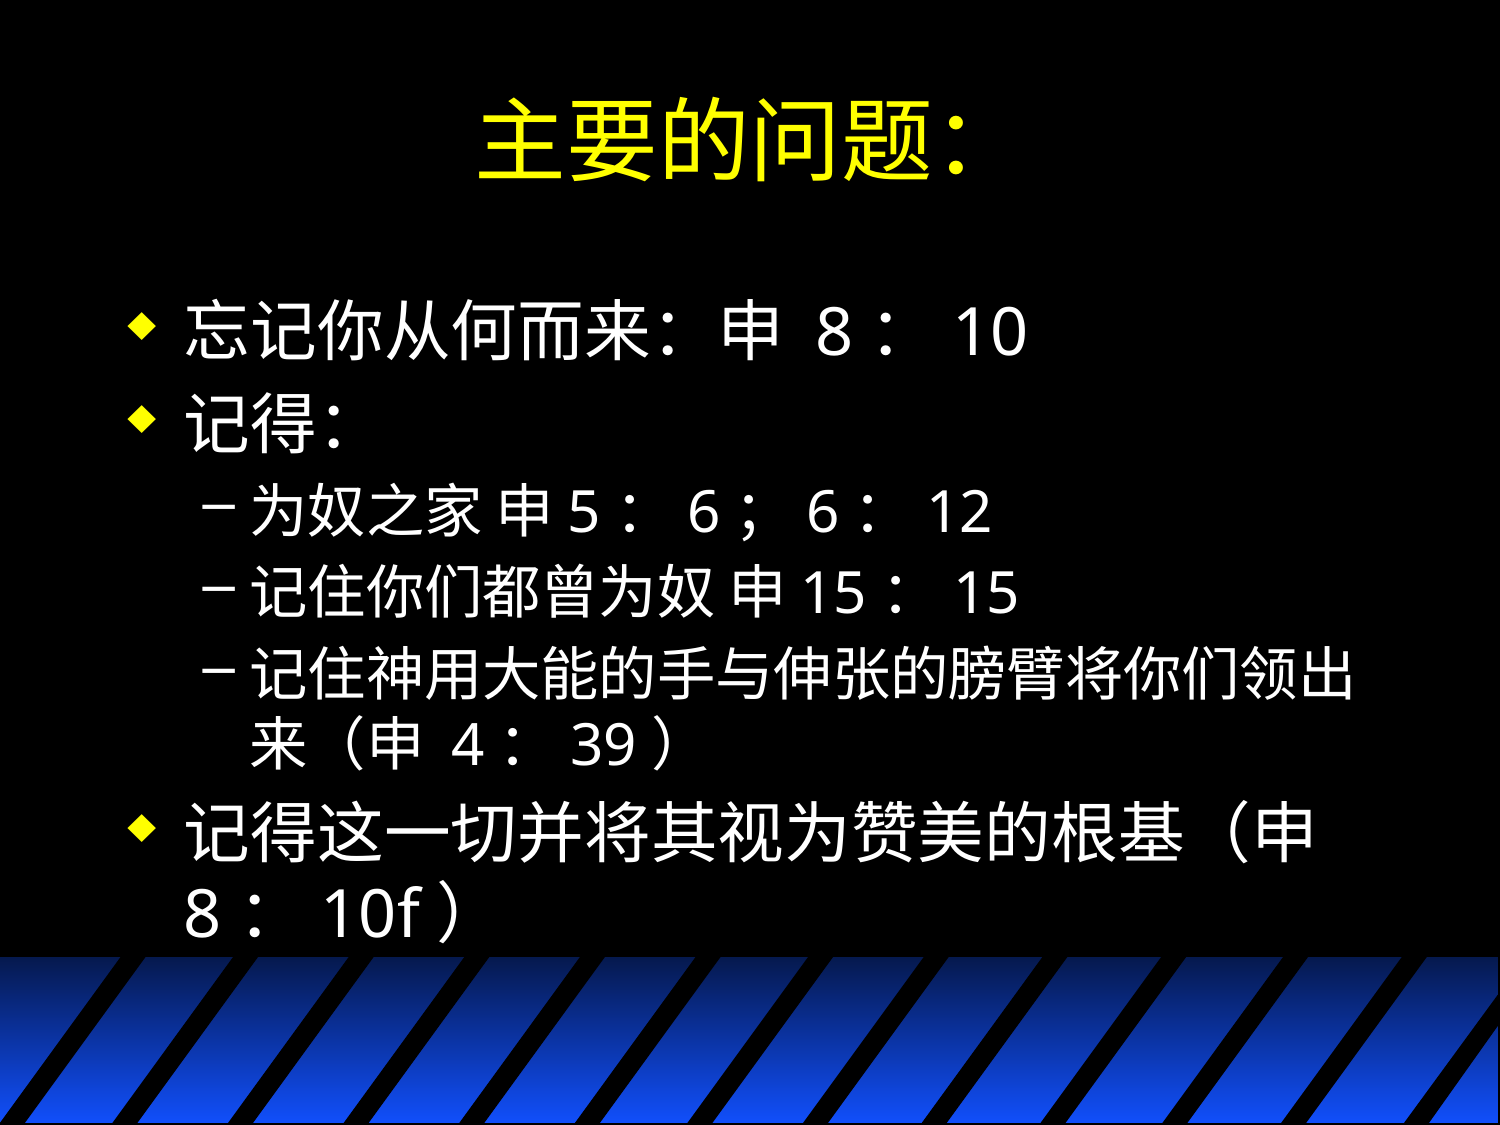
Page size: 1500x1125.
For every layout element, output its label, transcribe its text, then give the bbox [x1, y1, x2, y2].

list 忘记你从何而来：申 8：10 记得： 为奴之家 申5：6；6：12 记住你们都曾为奴 申15：15 记住神用大能的手与伸张的膀臂将你们领出来（申 4：39） 记得这一切并将其视为赞美的根基（申 8：10f） [112, 281, 1388, 963]
title 主要的问题： [112, 37, 1388, 238]
